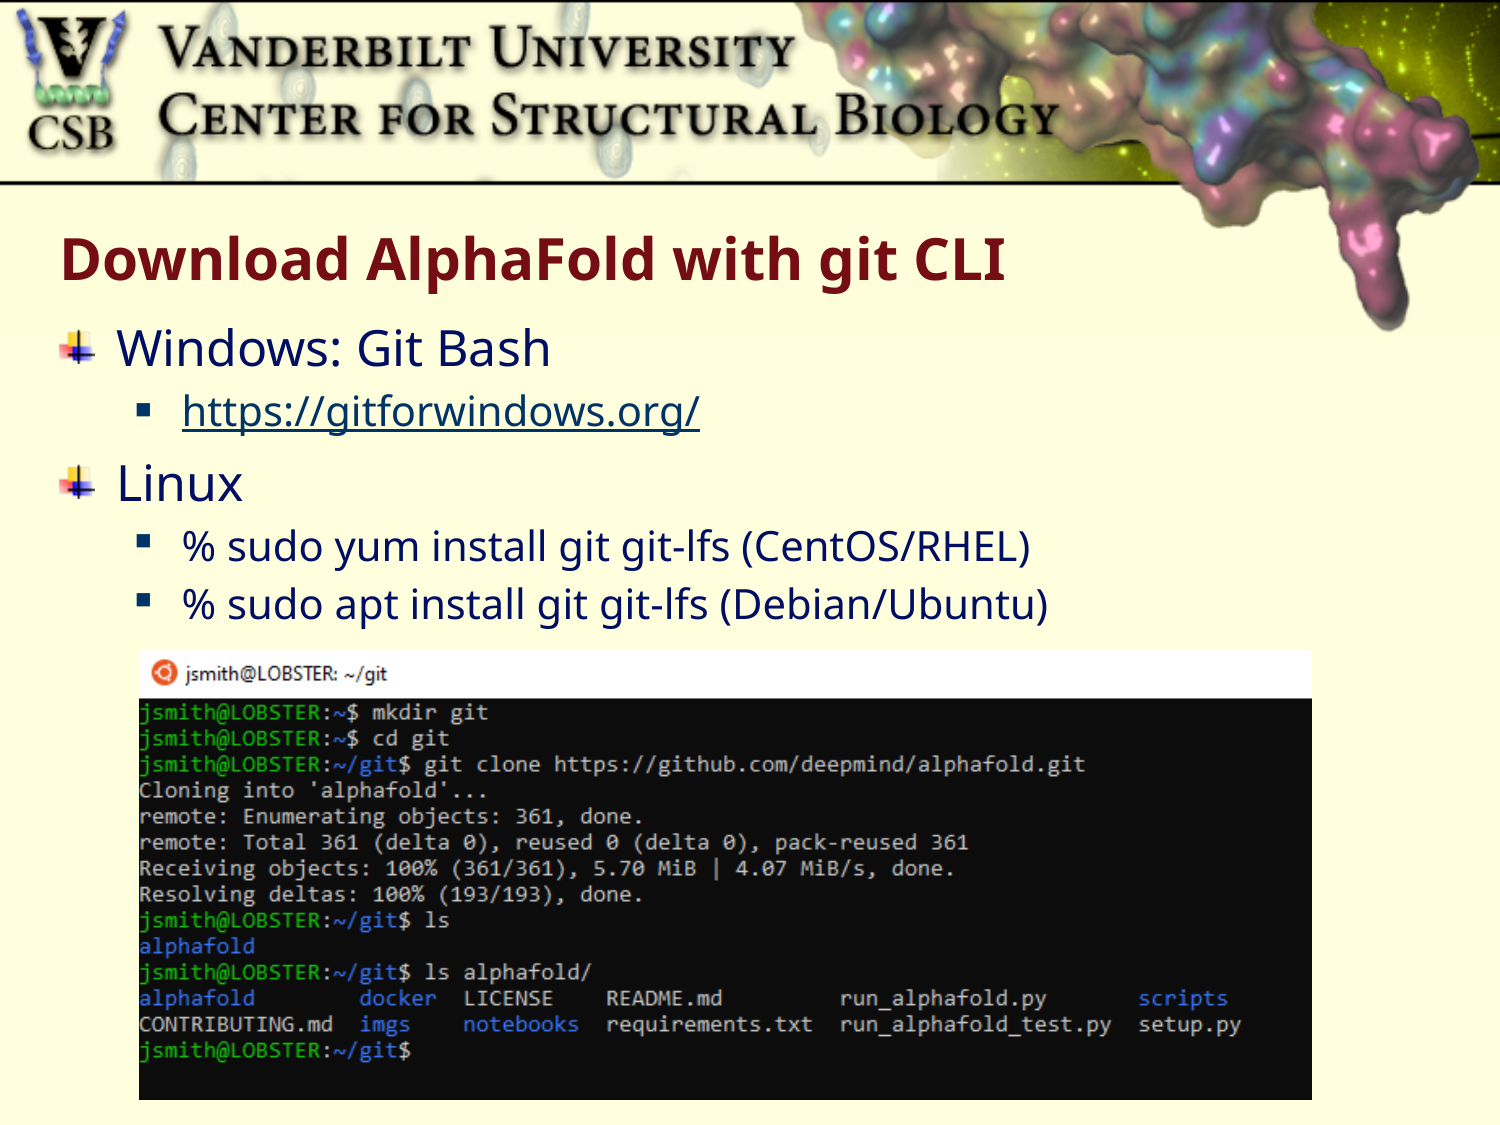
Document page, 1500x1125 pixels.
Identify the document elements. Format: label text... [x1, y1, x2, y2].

list Windows: Git Bash https://gitforwindows.org/ Linux % sudo yum install git git-lfs (CentOS/RHEL) % sudo apt install git git-lfs (Debian/Ubuntu) [44, 308, 1451, 651]
picture [138, 650, 1313, 1101]
title Download AlphaFold with git CLI [44, 187, 1308, 308]
picture [0, 0, 1500, 338]
picture [59, 463, 95, 499]
picture [59, 328, 95, 364]
